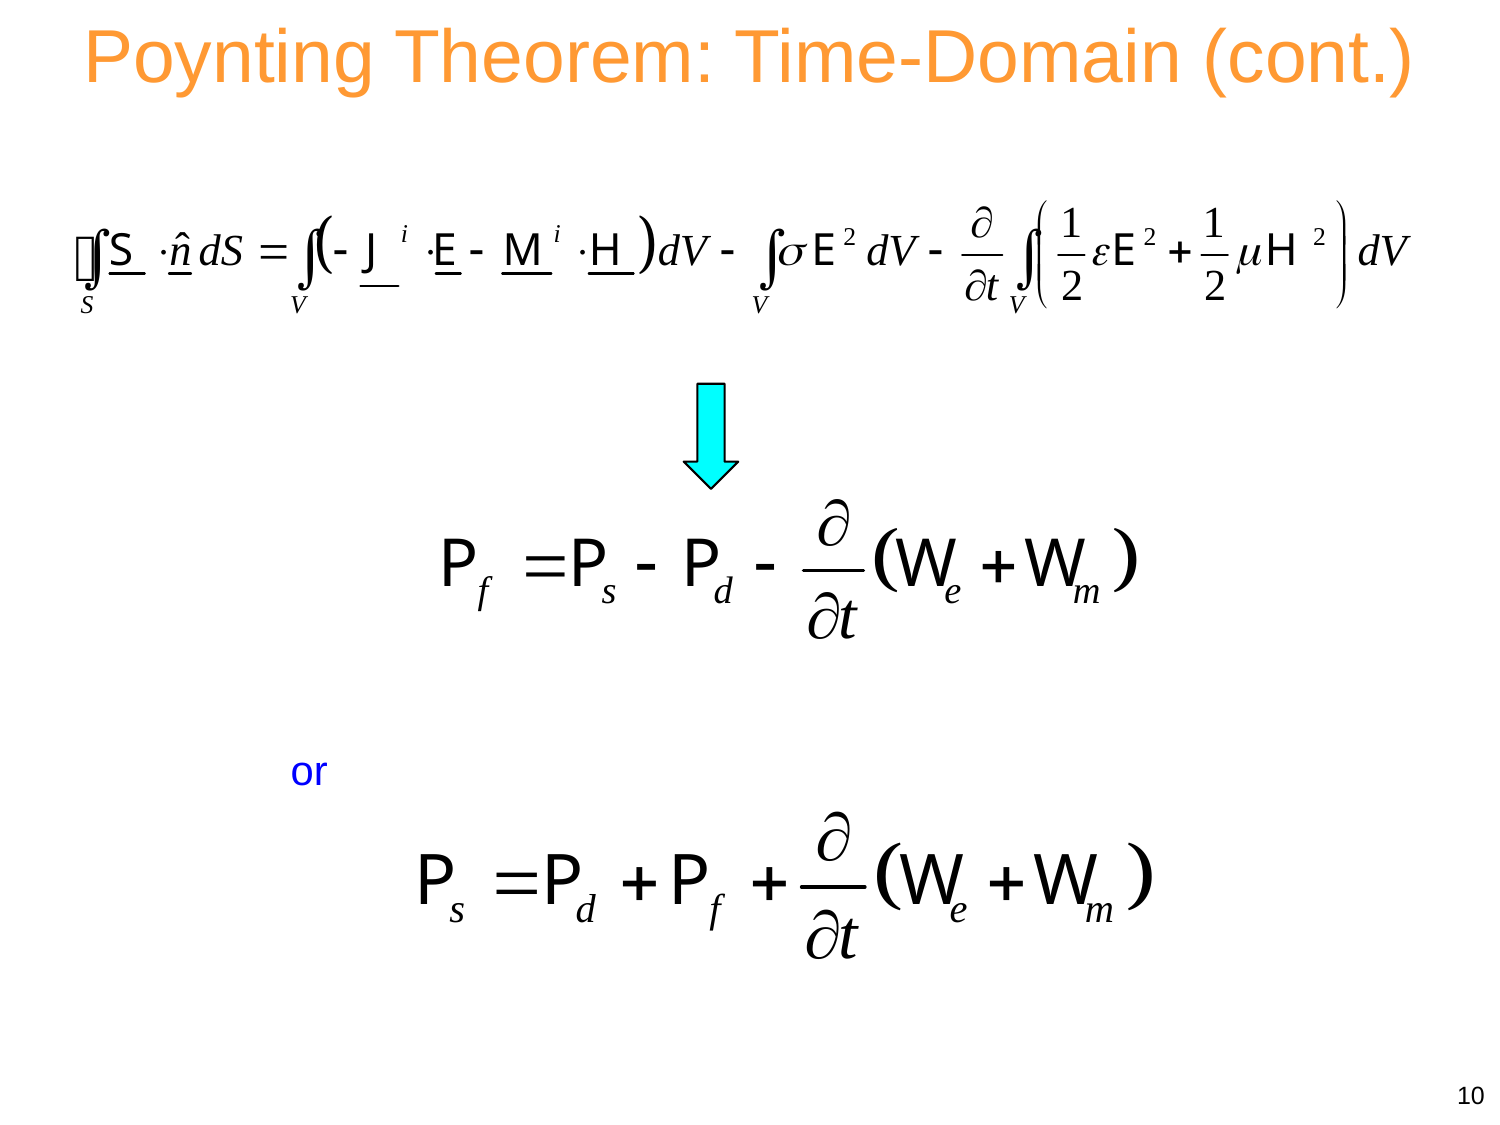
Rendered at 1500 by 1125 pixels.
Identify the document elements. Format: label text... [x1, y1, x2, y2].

slide_number 10 [1149, 1065, 1500, 1125]
text_box Poynting Theorem: Time-Domain (cont.) [28, 0, 1471, 105]
text_box [683, 383, 739, 480]
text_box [406, 793, 1164, 975]
text_box or [275, 736, 349, 802]
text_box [429, 481, 1144, 654]
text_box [66, 191, 1421, 325]
